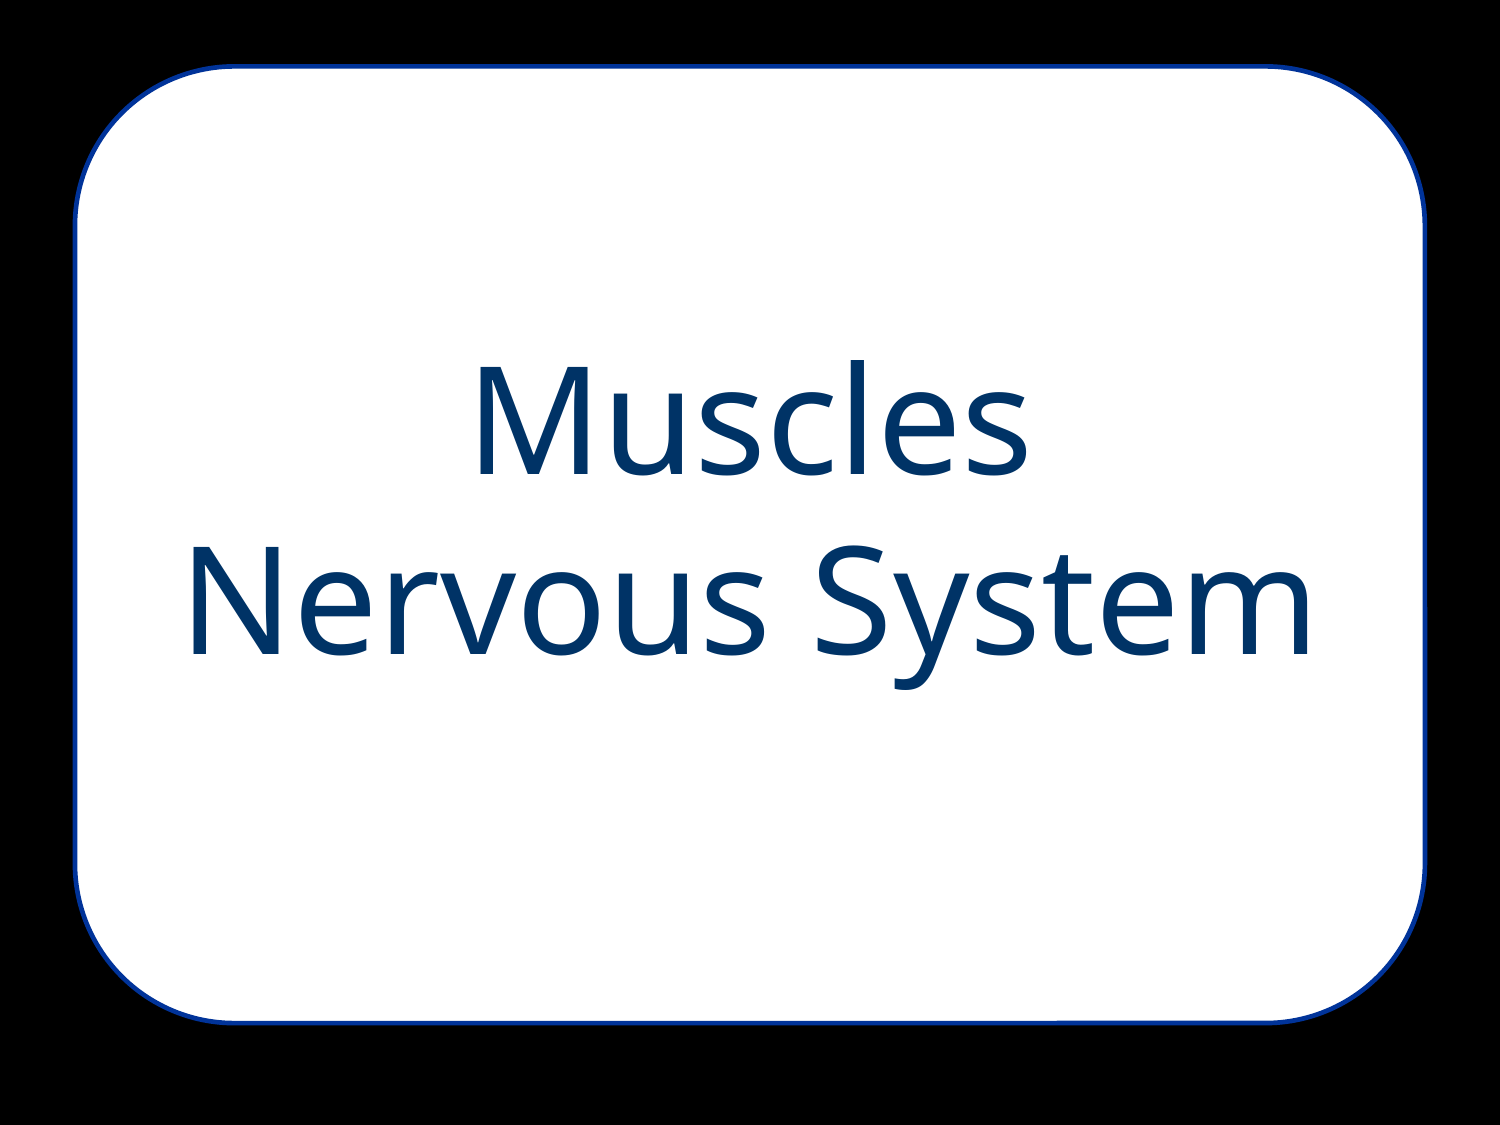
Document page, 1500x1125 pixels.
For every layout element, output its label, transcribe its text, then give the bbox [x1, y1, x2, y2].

text_box Muscles Nervous System [74, 66, 1425, 1024]
